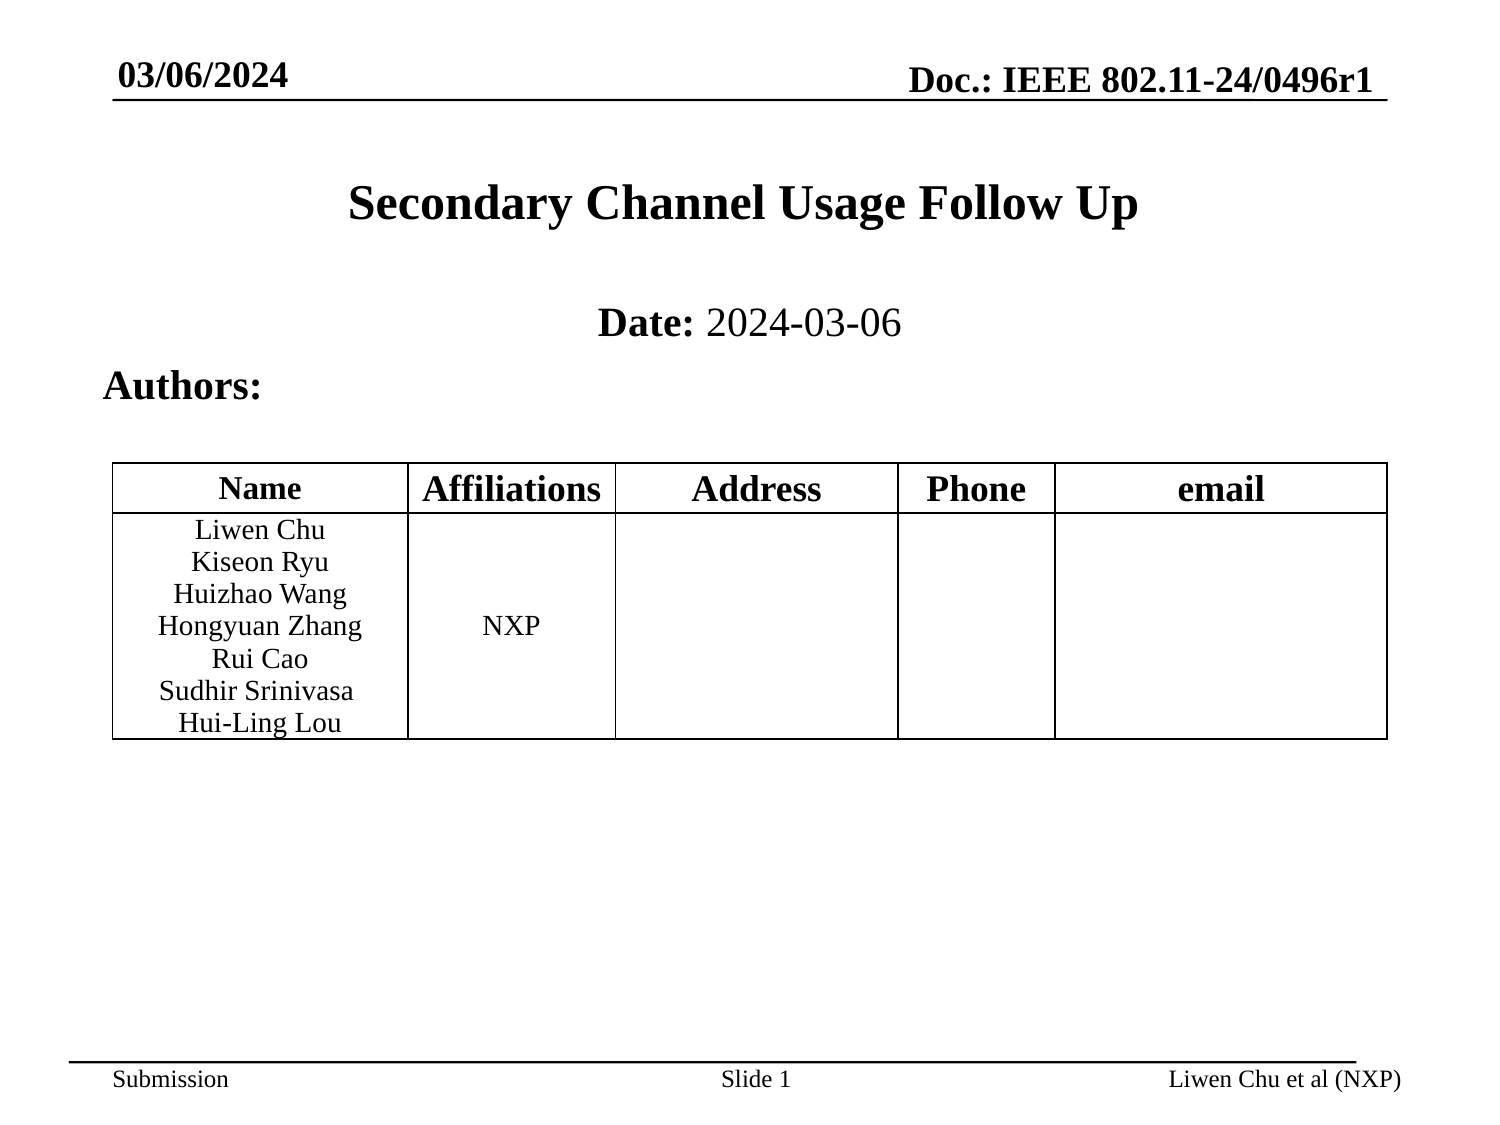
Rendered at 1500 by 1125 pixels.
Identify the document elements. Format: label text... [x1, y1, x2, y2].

table_header email [1056, 464, 1386, 512]
title Secondary Channel Usage Follow Up [62, 112, 1426, 288]
table_cell NXP [409, 514, 615, 738]
table_cell [1056, 514, 1386, 738]
list Date: 2024-03-06 [112, 287, 1388, 351]
footer Liwen Chu et al (NXP) [1165, 1061, 1402, 1093]
table_header Affiliations [409, 464, 615, 512]
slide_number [117, 49, 291, 96]
table_cell [899, 514, 1054, 738]
table_header Phone [899, 464, 1054, 512]
table_header Name [113, 464, 407, 512]
text_box Authors: [87, 349, 325, 413]
slide_number Slide 1 [712, 1061, 800, 1093]
table_cell Liwen Chu Kiseon Ryu Huizhao Wang Hongyuan Zhang Rui Cao Sudhir Srinivasa Hui-Ling Lou [113, 514, 407, 738]
table_cell [616, 514, 897, 738]
table_header Address [616, 464, 897, 512]
